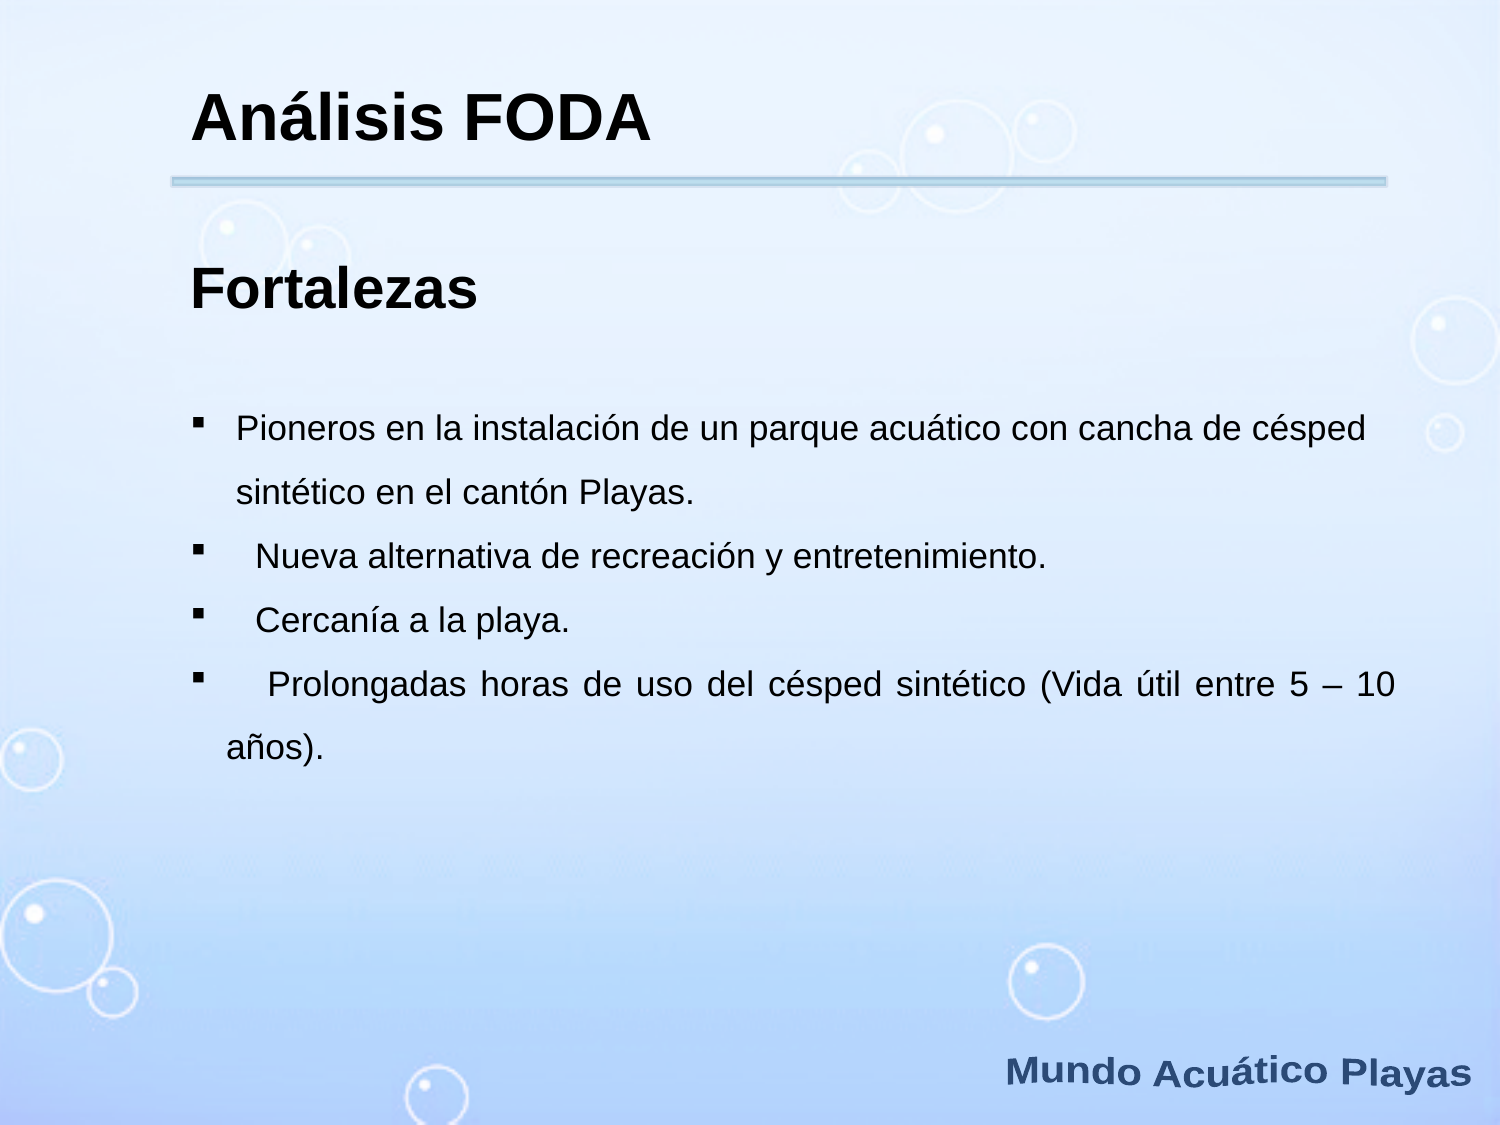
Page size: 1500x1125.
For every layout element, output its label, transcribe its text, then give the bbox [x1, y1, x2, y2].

picture [0, 0, 1500, 1125]
text_box Fortalezas Pioneros en la instalación de un parque acuático con cancha de césped sintético en el cantón Playas. Nueva alternativa de recreación y entretenimiento. Cercanía a la playa. Prolongadas horas de uso del césped sintético (Vida útil entre 5 – 10 años). [175, 208, 1412, 850]
text_box Análisis FODA [175, 66, 715, 161]
text_box [170, 175, 1388, 188]
